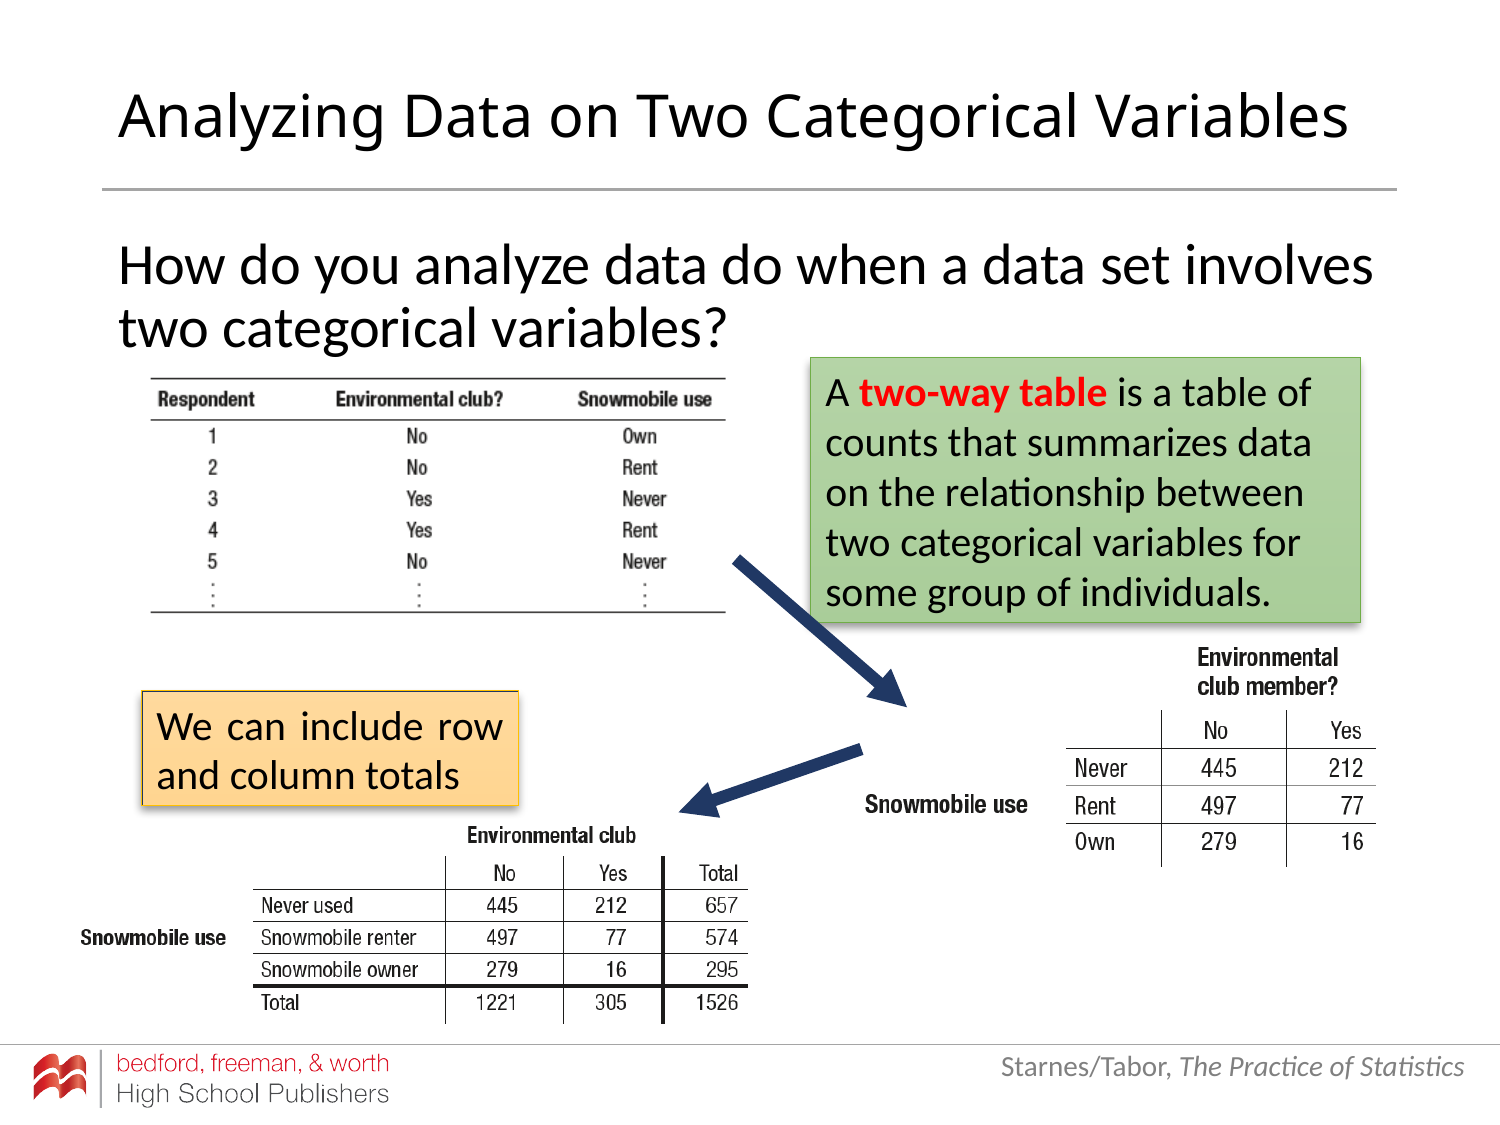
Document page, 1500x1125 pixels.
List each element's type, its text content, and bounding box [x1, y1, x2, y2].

list How do you analyze data do when a data set involves two categorical variables? [103, 227, 1397, 371]
text_box A two-way table is a table of counts that summarizes data on the relationship between two categorical variables for some group of individuals. [810, 357, 1361, 623]
picture [78, 819, 750, 1028]
title Analyzing Data on Two Categorical Variables [103, 59, 1397, 178]
picture [861, 639, 1387, 873]
text_box We can include row and column totals [141, 690, 519, 806]
picture [141, 371, 750, 626]
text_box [678, 748, 862, 813]
picture [30, 1046, 392, 1111]
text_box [735, 559, 908, 708]
